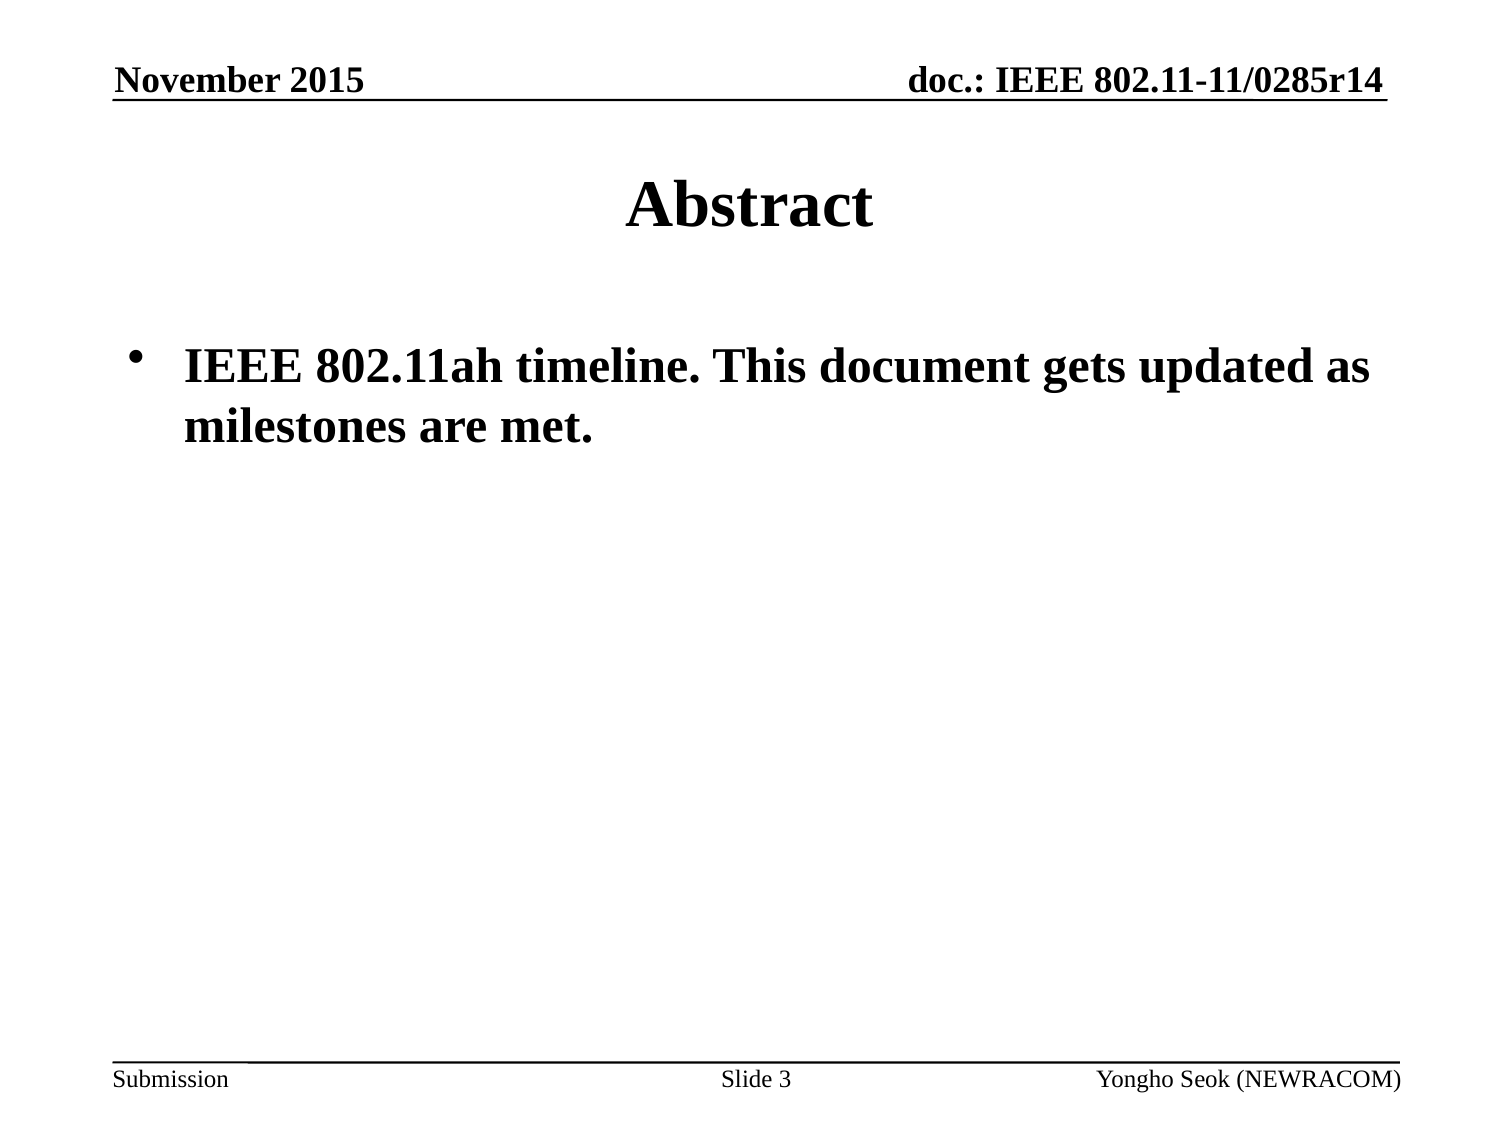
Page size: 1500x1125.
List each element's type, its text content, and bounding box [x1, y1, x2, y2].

footer Yongho Seok (NEWRACOM) [1088, 1061, 1402, 1093]
list IEEE 802.11ah timeline. This document gets updated as milestones are met. [112, 324, 1388, 1001]
slide_number Slide 3 [712, 1061, 800, 1093]
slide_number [114, 54, 368, 101]
title Abstract [112, 112, 1388, 288]
